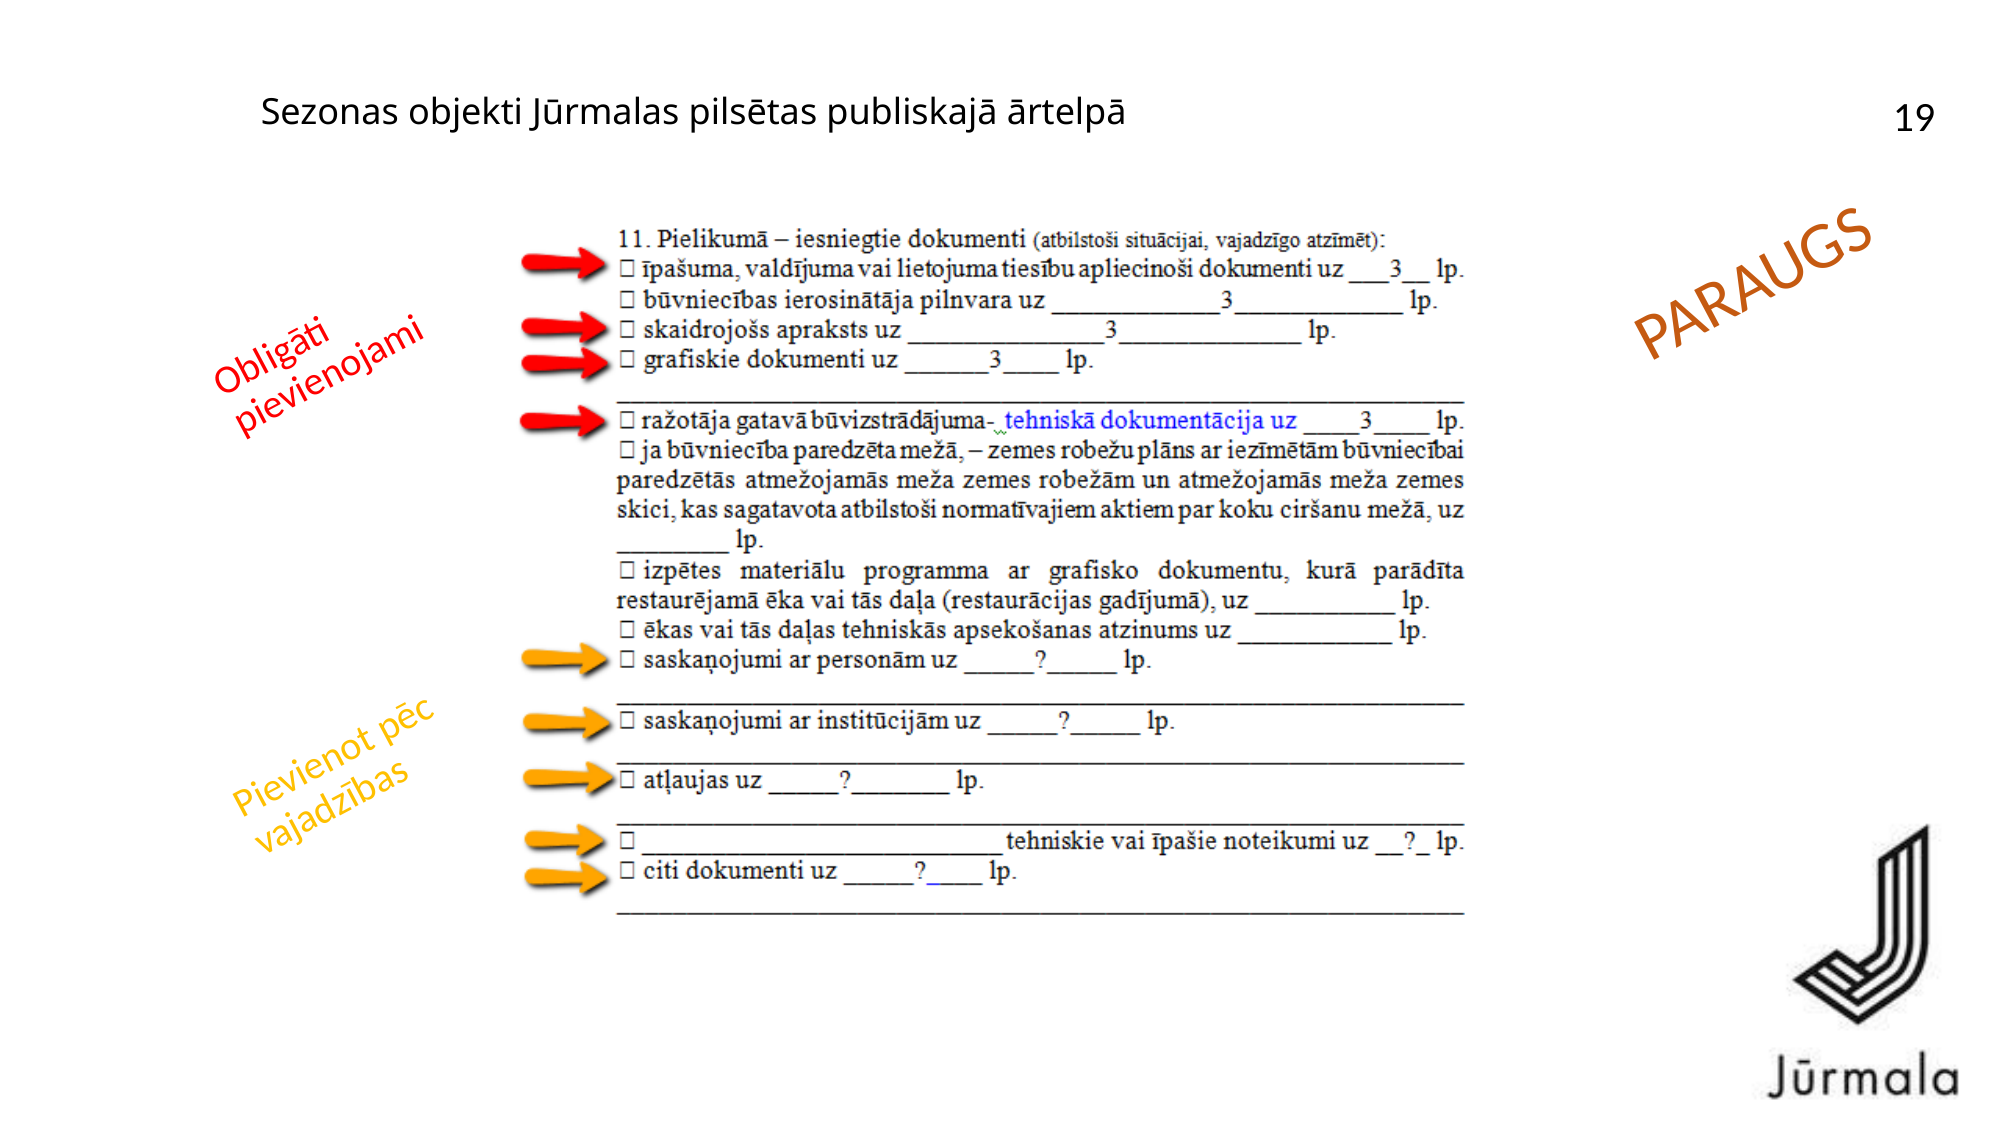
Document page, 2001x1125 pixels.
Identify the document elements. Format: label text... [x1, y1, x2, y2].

text_box Pievienot pēc vajadzības [209, 645, 478, 879]
picture [1745, 805, 2000, 1125]
text_box PARAUGS [1606, 161, 1938, 402]
text_box Obligāti pievienojami [189, 216, 478, 457]
text_box 19 [1854, 87, 1974, 131]
text_box Sezonas objekti Jūrmalas pilsētas publiskajā ārtelpā [245, 85, 1746, 140]
picture [478, 213, 1504, 929]
